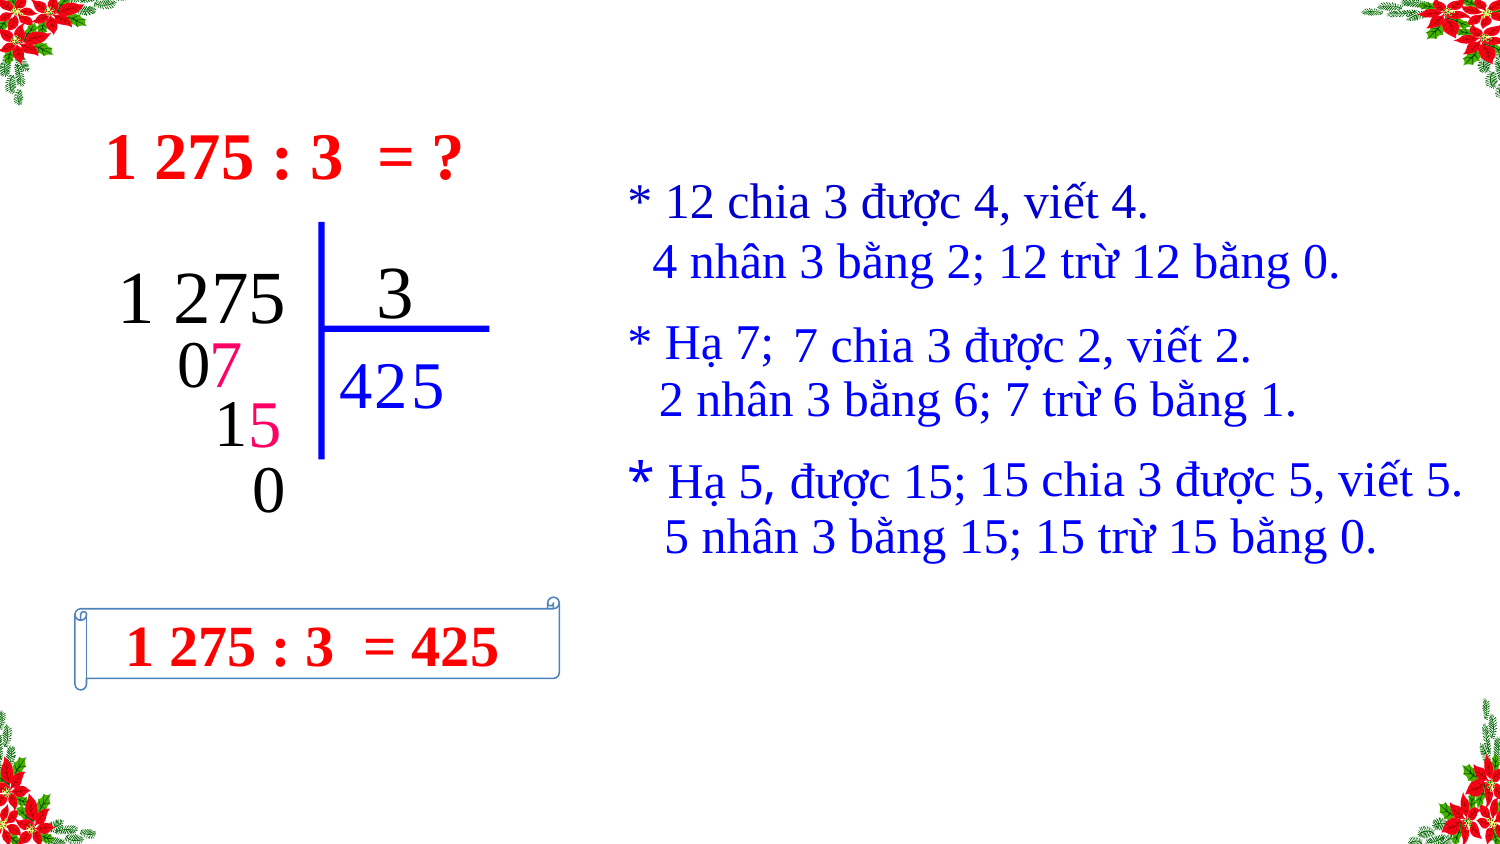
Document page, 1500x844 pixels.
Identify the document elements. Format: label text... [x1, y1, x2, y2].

picture [0, 0, 133, 105]
text_box 1 275 : 3 = 425 [74, 597, 560, 690]
text_box 0 [237, 469, 375, 534]
text_box 15 chia 3 được 5, viết 5. [901, 439, 1500, 514]
text_box 2 nhân 3 bằng 6; 7 trừ 6 bằng 1. [644, 358, 1500, 434]
picture [1403, 699, 1500, 844]
picture [1385, 0, 1489, 124]
text_box * Hạ 5, được 15; [612, 441, 901, 516]
text_box 5 nhân 3 bằng 15; 15 trừ 15 bằng 0. [649, 496, 1416, 571]
text_box 1 275 : 3 = ? [74, 96, 513, 210]
text_box * 12 chia 3 được 4, viết 4. [612, 161, 1266, 221]
picture [0, 724, 113, 839]
text_box 4 nhân 3 bằng 2; 12 trừ 12 bằng 0. [638, 221, 1466, 296]
text_box 7 chia 3 được 2, viết 2. [778, 304, 1354, 380]
text_box * Hạ 7; [642, 302, 1004, 377]
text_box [102, 221, 638, 460]
